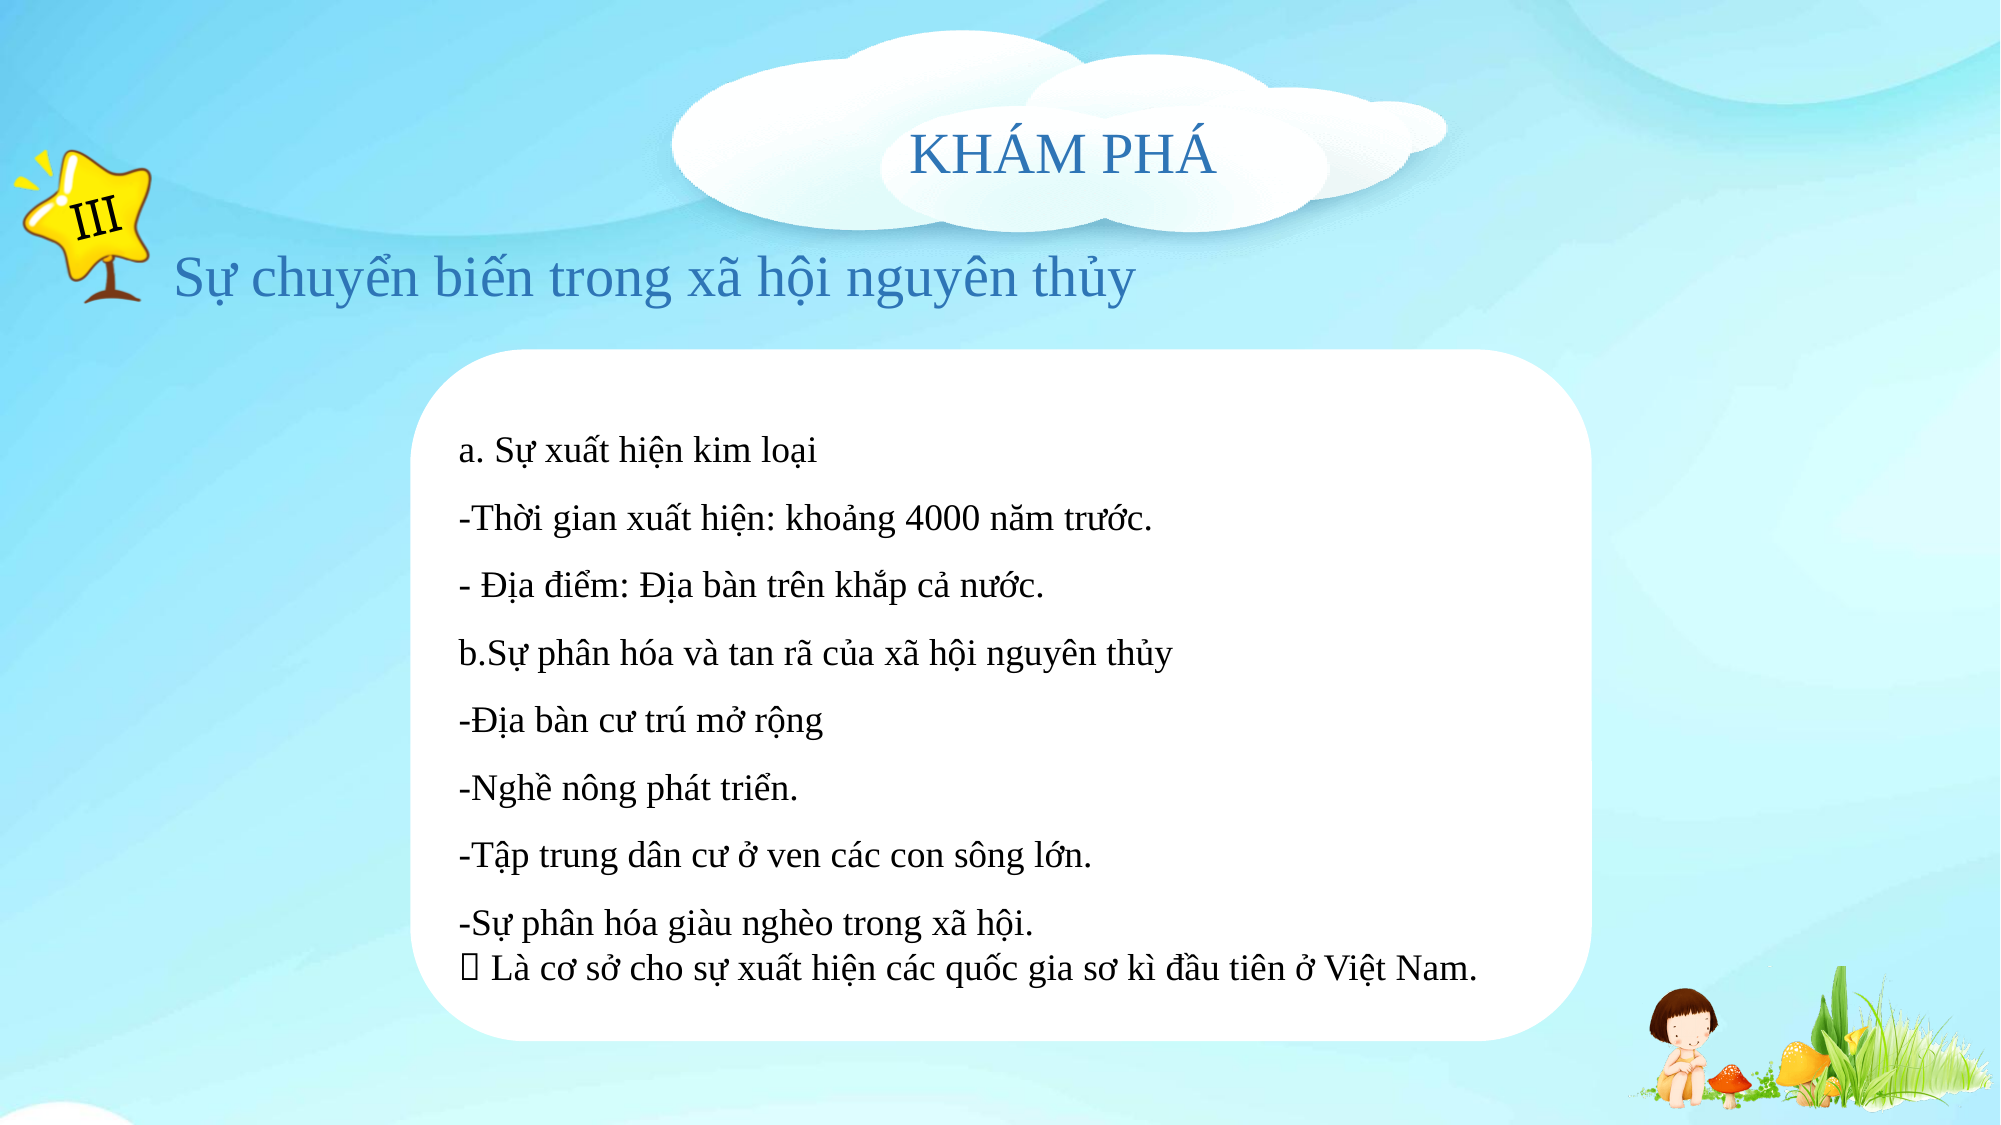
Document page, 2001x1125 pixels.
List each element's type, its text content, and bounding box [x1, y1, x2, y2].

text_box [8, 138, 168, 304]
picture [0, 0, 2001, 1125]
text_box Sự chuyển biến trong xã hội nguyên thủy [158, 230, 1302, 315]
text_box a. Sự xuất hiện kim loại -Thời gian xuất hiện: khoảng 4000 năm trước. - Địa điểm: Địa bàn trên khắp cả nước. b.Sự phân hóa và tan rã của xã hội nguyên thủy -Địa bàn cư trú mở rộng -Nghề nông phát triển. -Tập trung dân cư ở ven các con sông lớn. -Sự phân hóa giàu nghèo trong xã hội.  Là cơ sở cho sự xuất hiện các quốc gia sơ kì đầu tiên ở Việt Nam. [409, 348, 1593, 1043]
